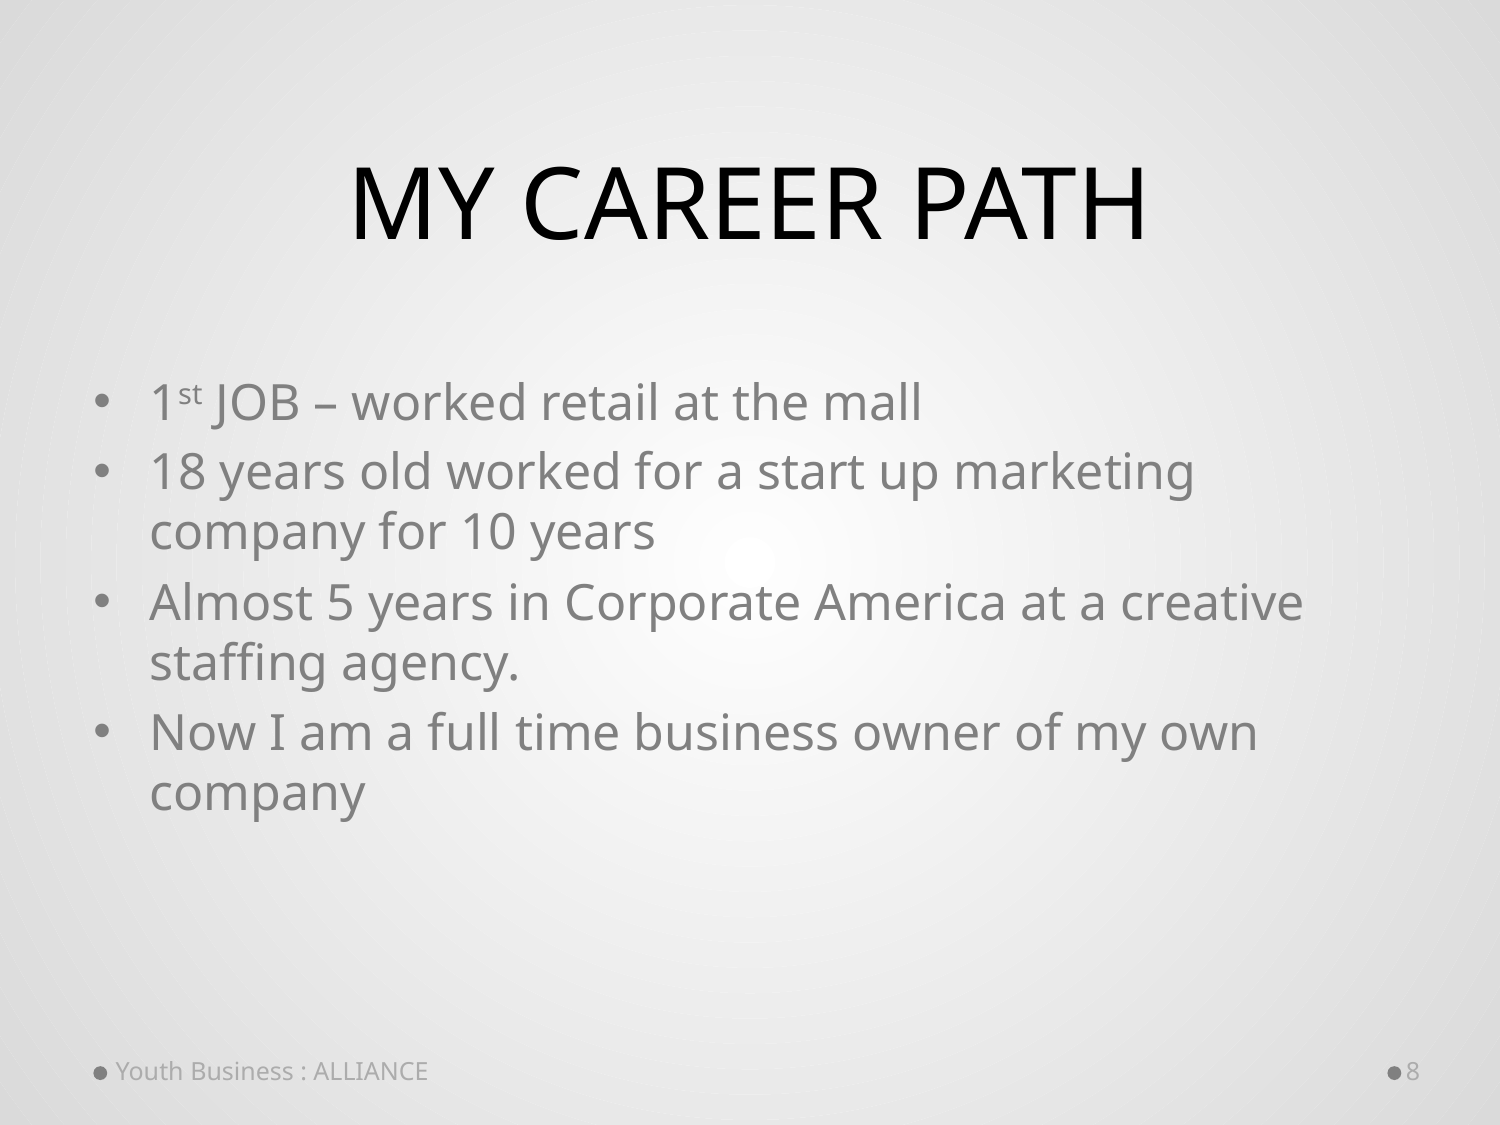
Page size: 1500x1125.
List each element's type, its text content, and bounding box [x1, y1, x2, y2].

slide_number 8 [1401, 1042, 1494, 1103]
title My Career Path [75, 50, 1425, 267]
footer Youth Business : ALLIANCE [108, 1042, 576, 1103]
list 1st JOB – worked retail at the mall 18 years old worked for a start up marketing company for 10 years Almost 5 years in Corporate America at a creative staffing agency. Now I am a full time business owner of my own company [78, 362, 1429, 888]
